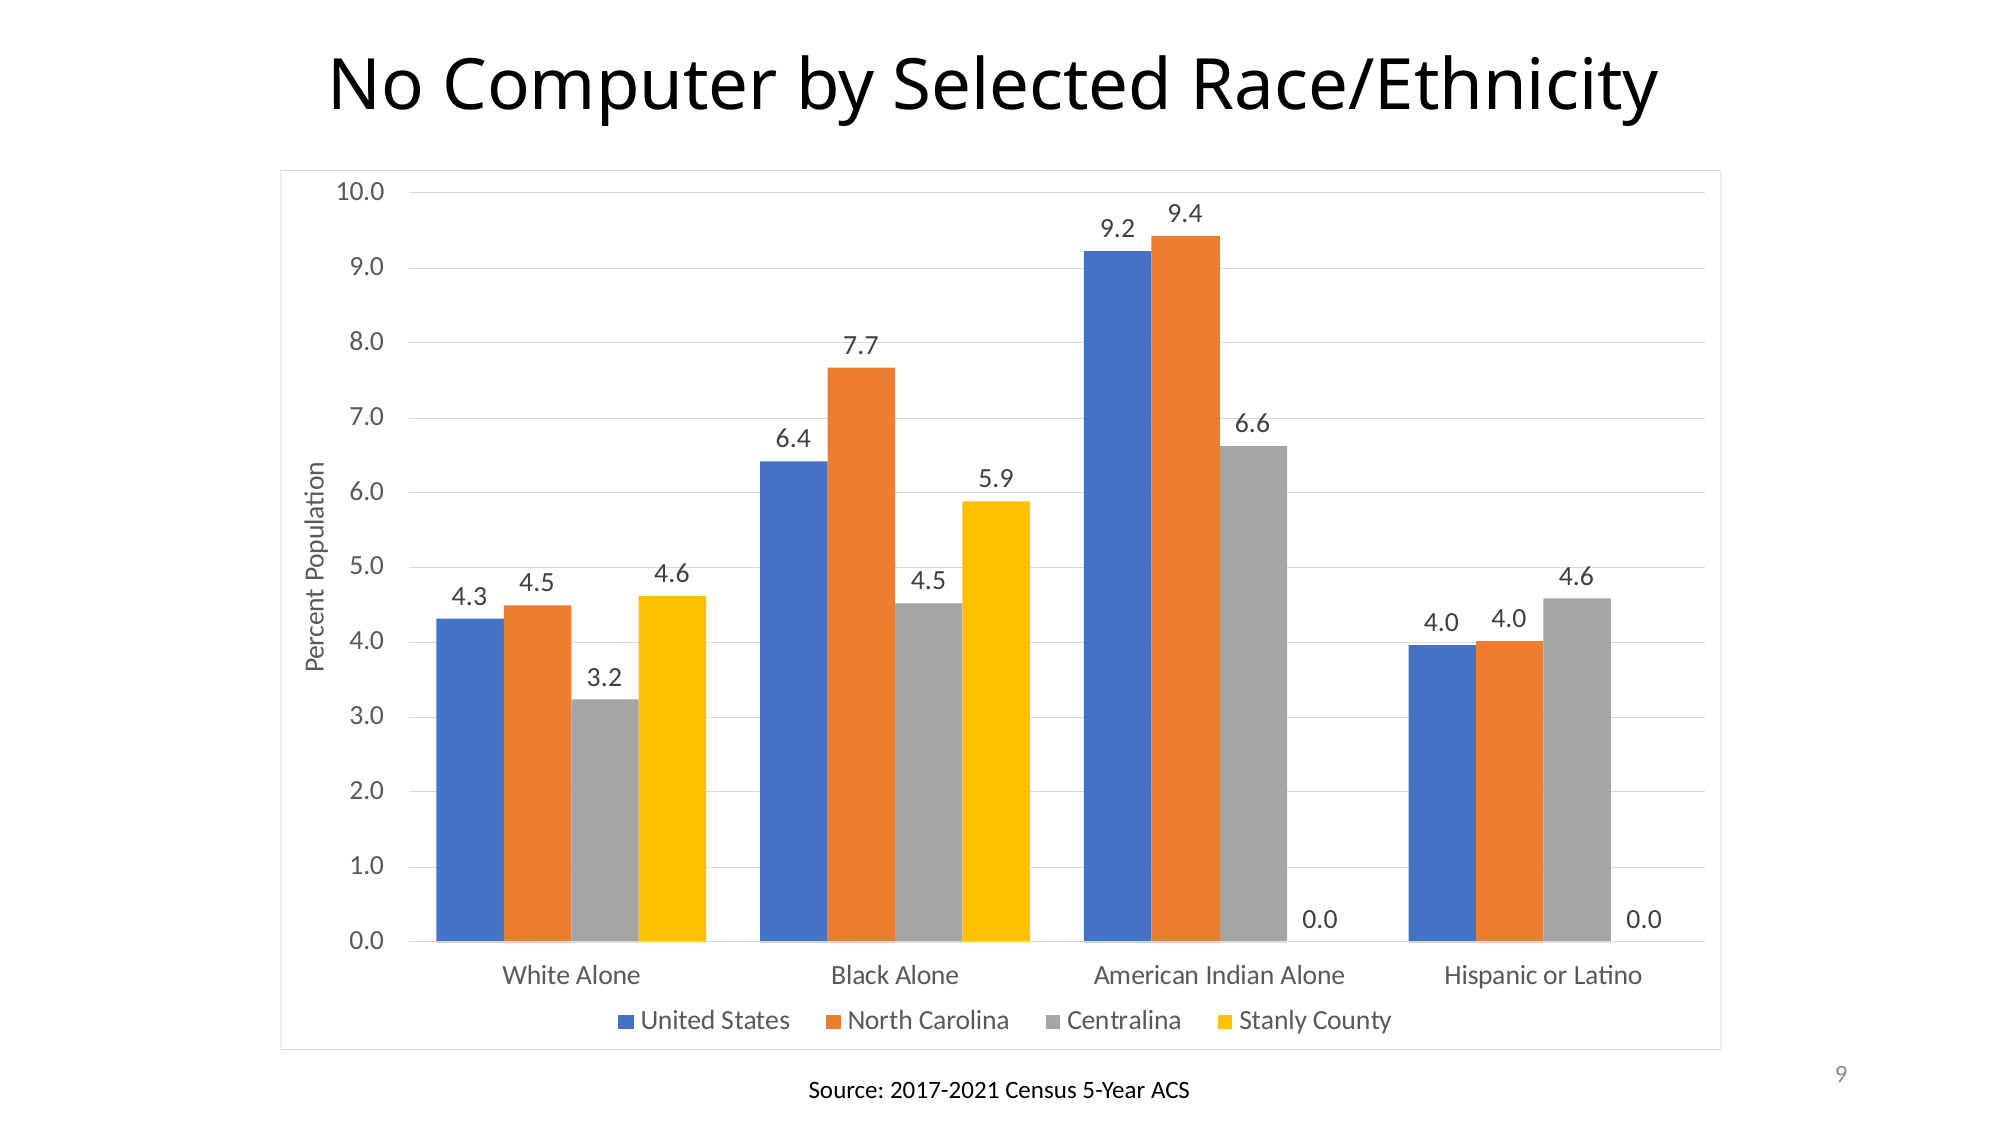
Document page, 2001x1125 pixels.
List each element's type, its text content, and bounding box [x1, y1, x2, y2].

text_box Source: 2017-2021 Census 5-Year ACS [793, 1065, 1207, 1111]
slide_number 9 [1412, 1042, 1863, 1103]
title No Computer by Selected Race/Ethnicity [24, 5, 1963, 169]
picture [279, 168, 1721, 1050]
